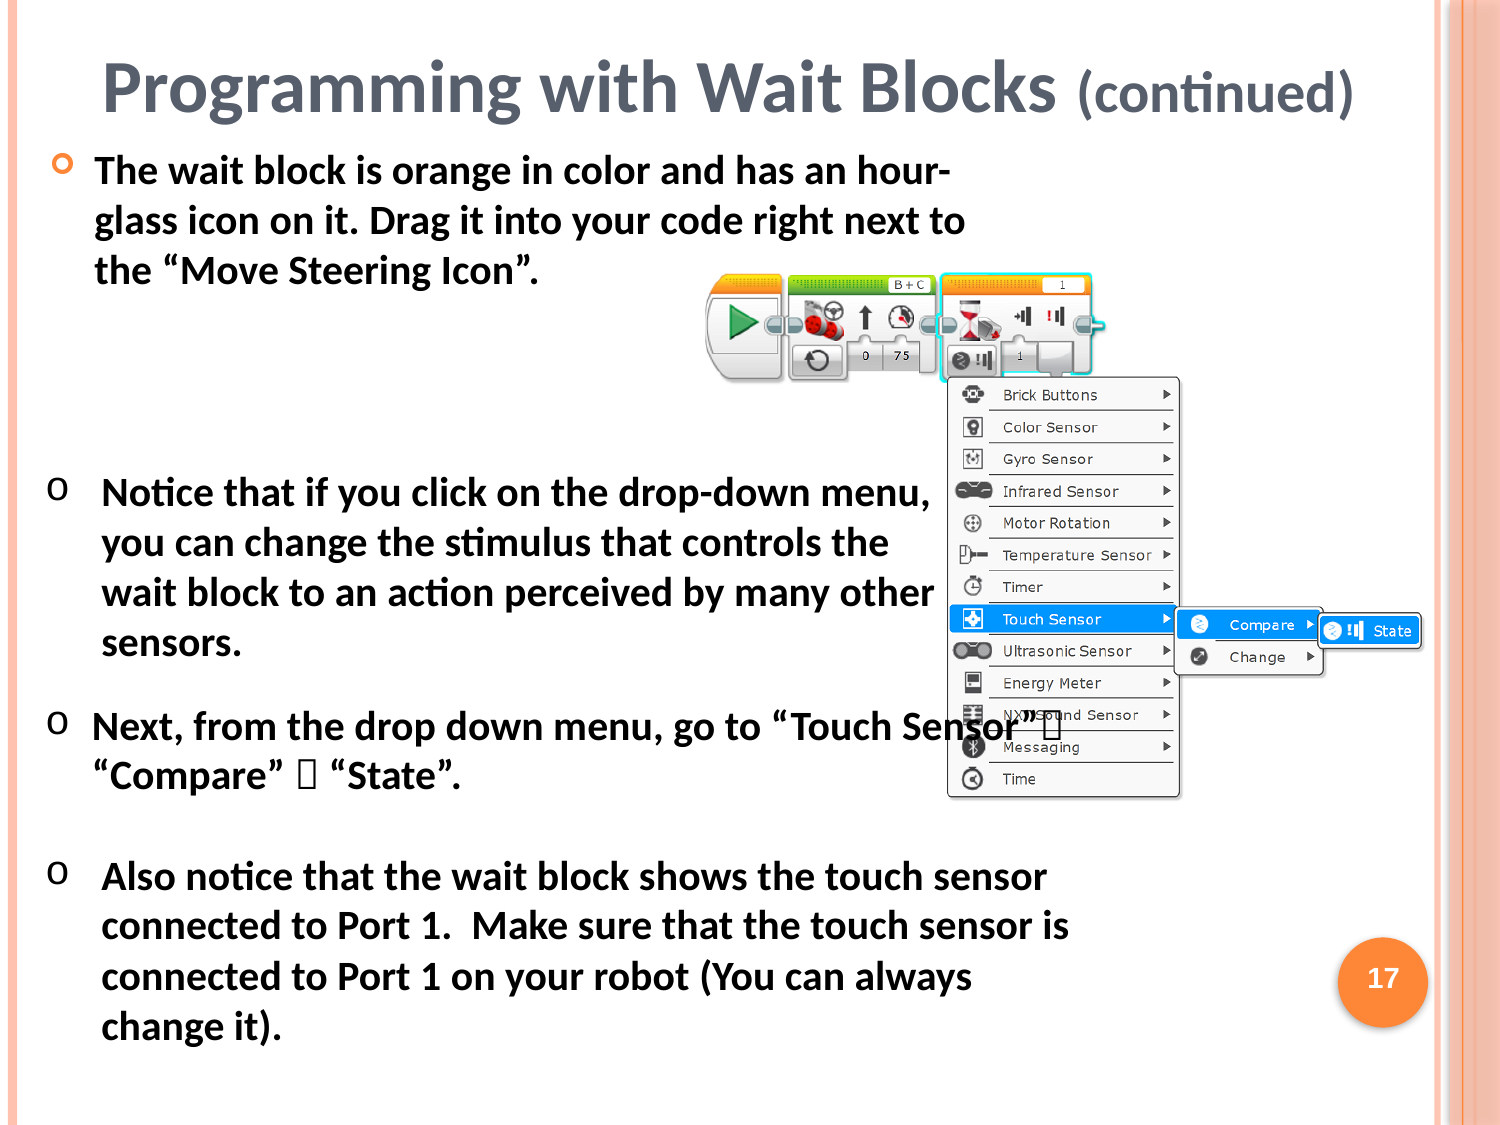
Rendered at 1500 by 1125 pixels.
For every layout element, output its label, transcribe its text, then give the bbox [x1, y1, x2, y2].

text_box Programming with Wait Blocks (continued) [24, 37, 1434, 136]
text_box Next, from the drop down menu, go to “Touch Sensor” “Compare”  “State”. Also notice that the wait block shows the touch sensor connected to Port 1. Make sure that the touch sensor is connected to Port 1 on your robot (You can always change it). [30, 690, 1088, 1106]
picture [704, 245, 1435, 806]
text_box Notice that if you click on the drop-down menu, you can change the stimulus that controls the wait block to an action perceived by many other sensors. [30, 457, 699, 673]
list The wait block is orange in color and has an hour-glass icon on it. Drag it into your code right next to the “Move Steering Icon”. [34, 136, 1025, 348]
slide_number 17 [1333, 952, 1434, 1038]
